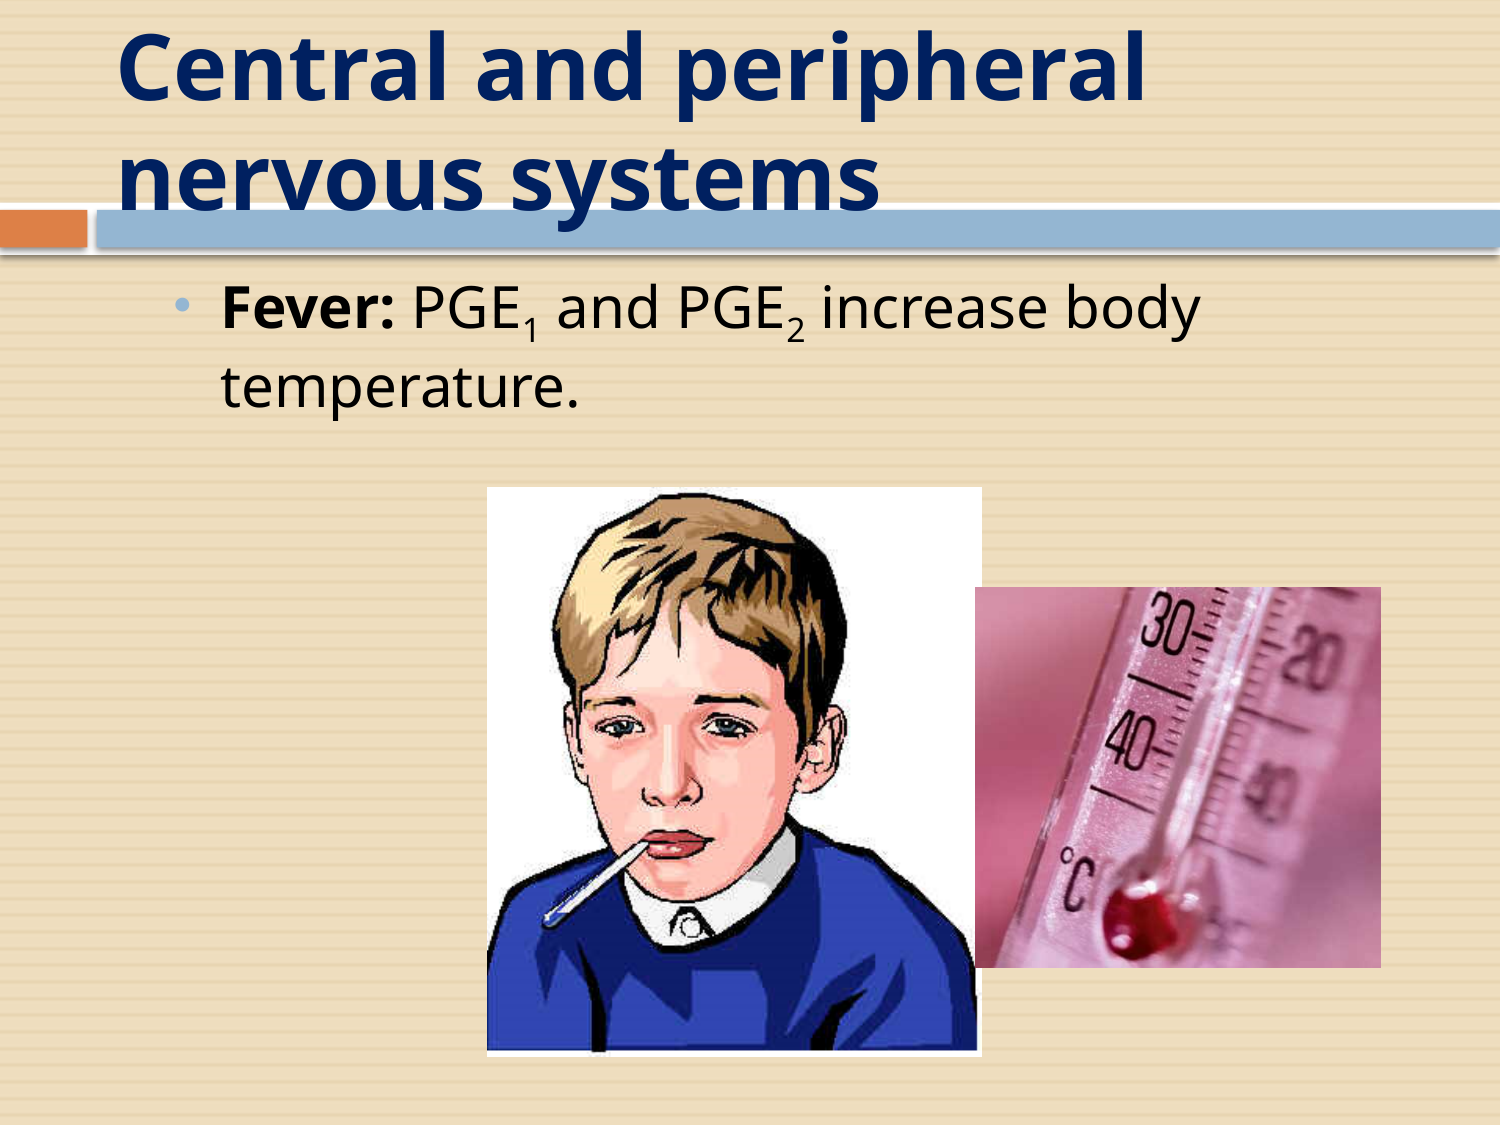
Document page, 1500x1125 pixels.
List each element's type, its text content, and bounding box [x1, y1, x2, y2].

list Fever: PGE1 and PGE2 increase body temperature. [100, 262, 1438, 600]
picture [487, 487, 1381, 1057]
title Central and peripheral nervous systems [100, 37, 1438, 200]
